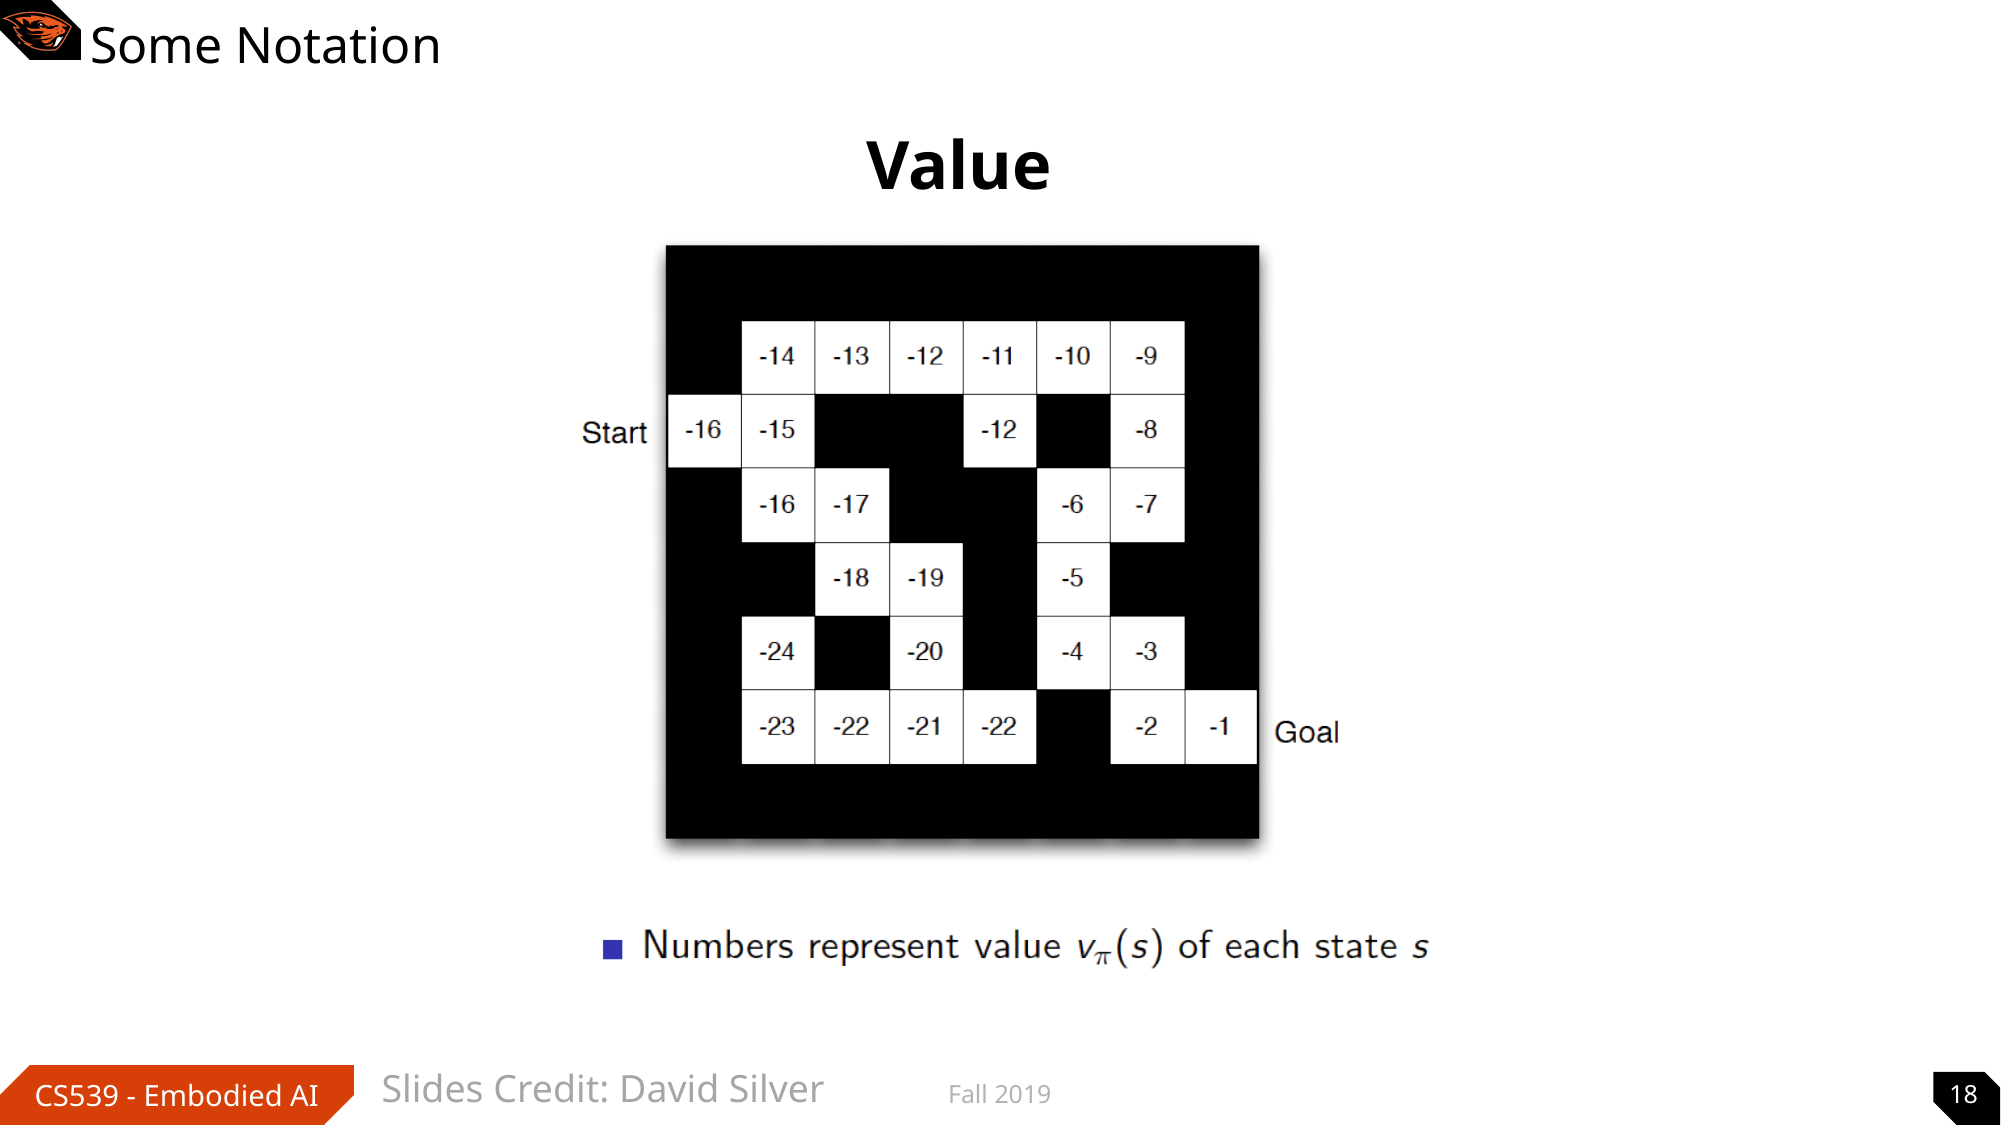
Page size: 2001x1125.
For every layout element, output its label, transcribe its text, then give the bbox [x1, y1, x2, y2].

title Some Notation [0, 17, 1699, 77]
picture [2, 9, 74, 17]
slide_number 18 [1933, 1071, 1994, 1119]
text_box Slides Credit: David Silver [366, 1057, 958, 1118]
picture [565, 231, 1451, 982]
text_box Value [662, 115, 1257, 210]
footer Fall 2019 [662, 1065, 1338, 1125]
